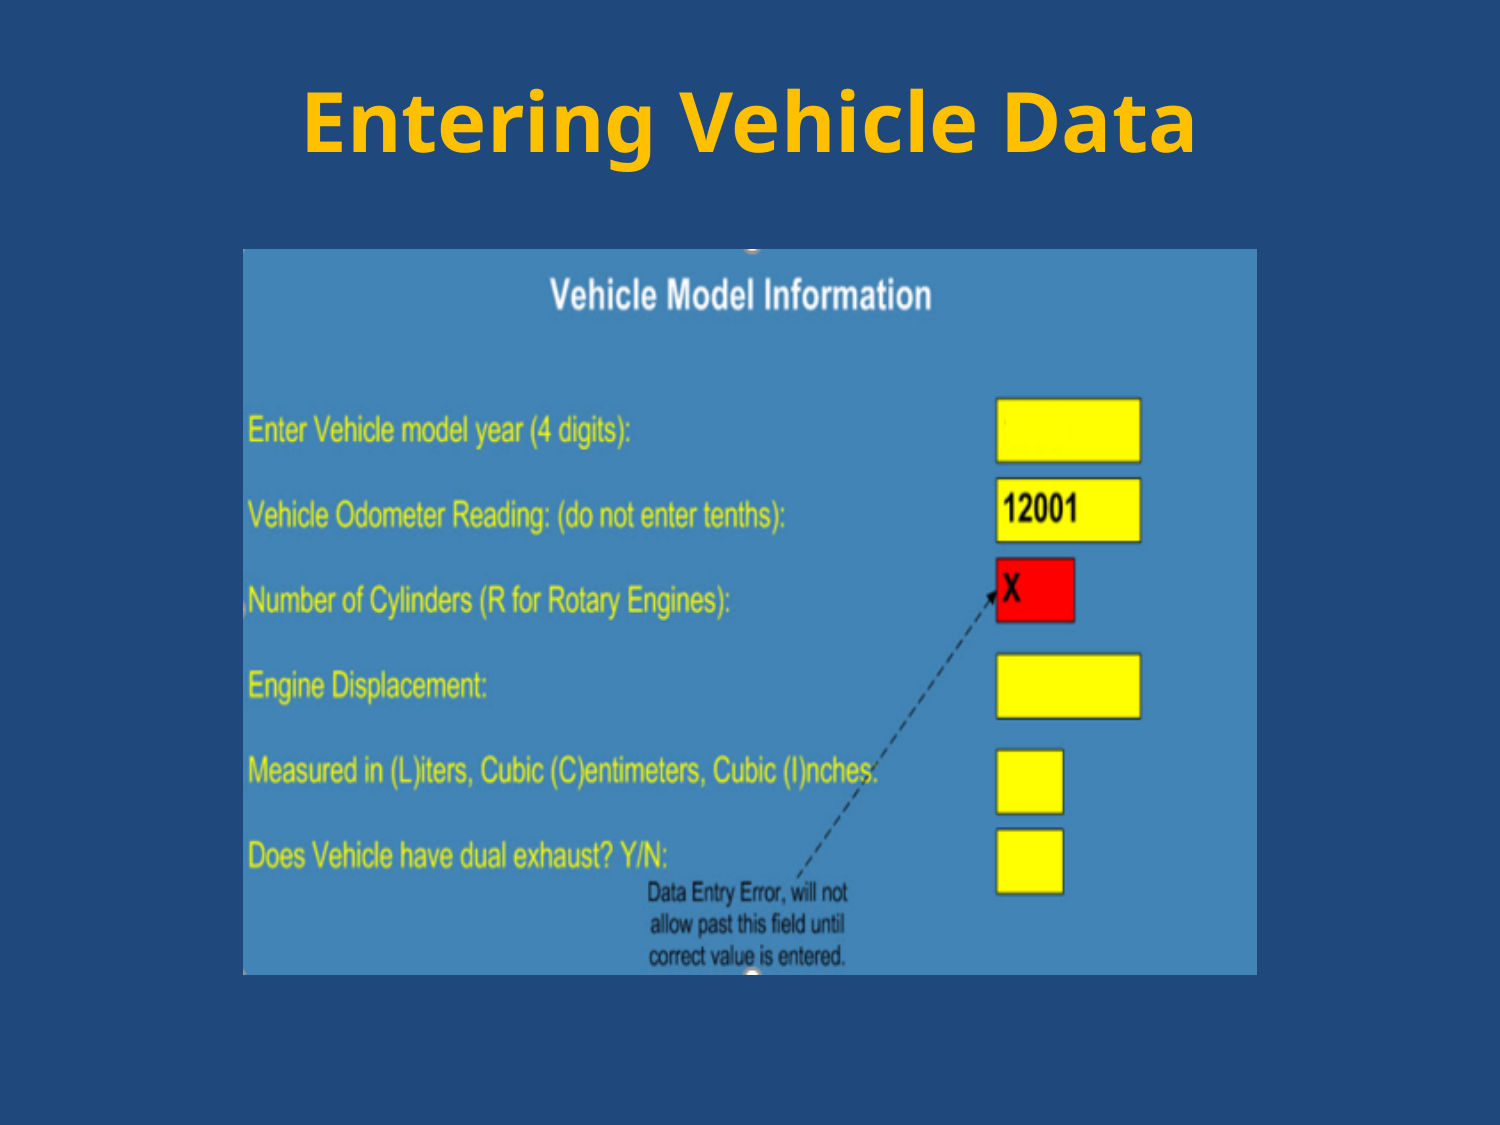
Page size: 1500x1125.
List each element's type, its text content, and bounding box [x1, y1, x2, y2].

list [243, 249, 1257, 976]
title Entering Vehicle Data [75, 24, 1425, 213]
